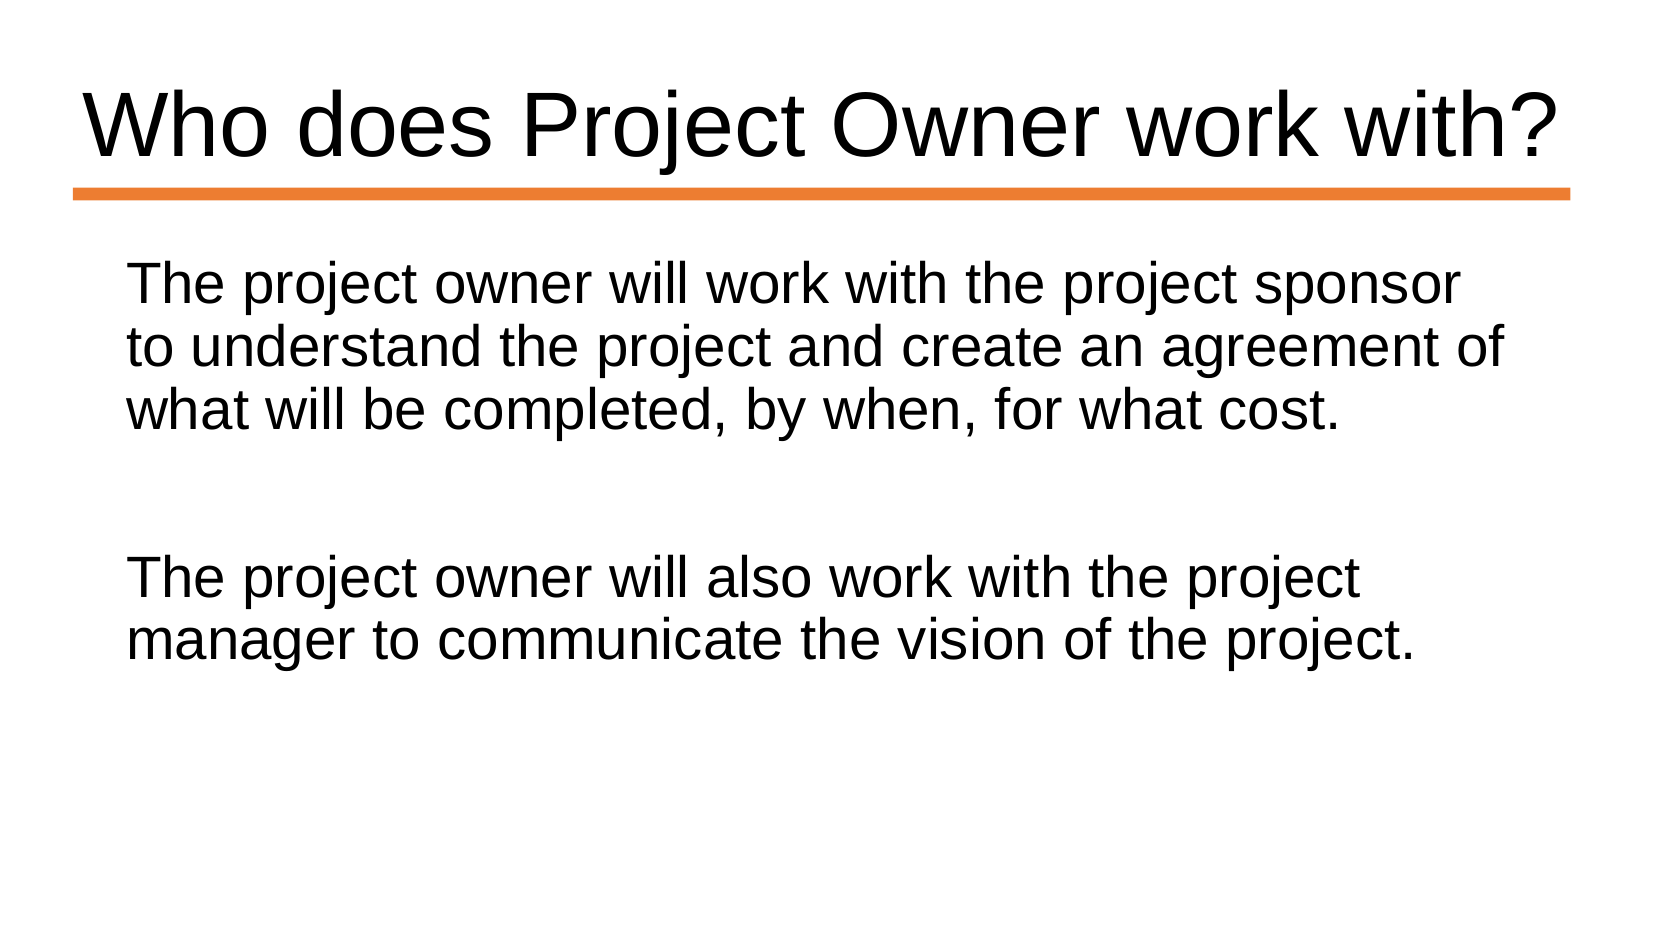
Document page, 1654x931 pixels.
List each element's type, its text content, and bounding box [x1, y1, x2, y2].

text_box The project owner will work with the project sponsor to understand the project and create an agreement of what will be completed, by when, for what cost. The project owner will also work with the project manager to communicate the vision of the project. [113, 247, 1540, 838]
text_box Who does Project Owner work with? [0, 71, 1646, 277]
text_box [71, 186, 1573, 202]
